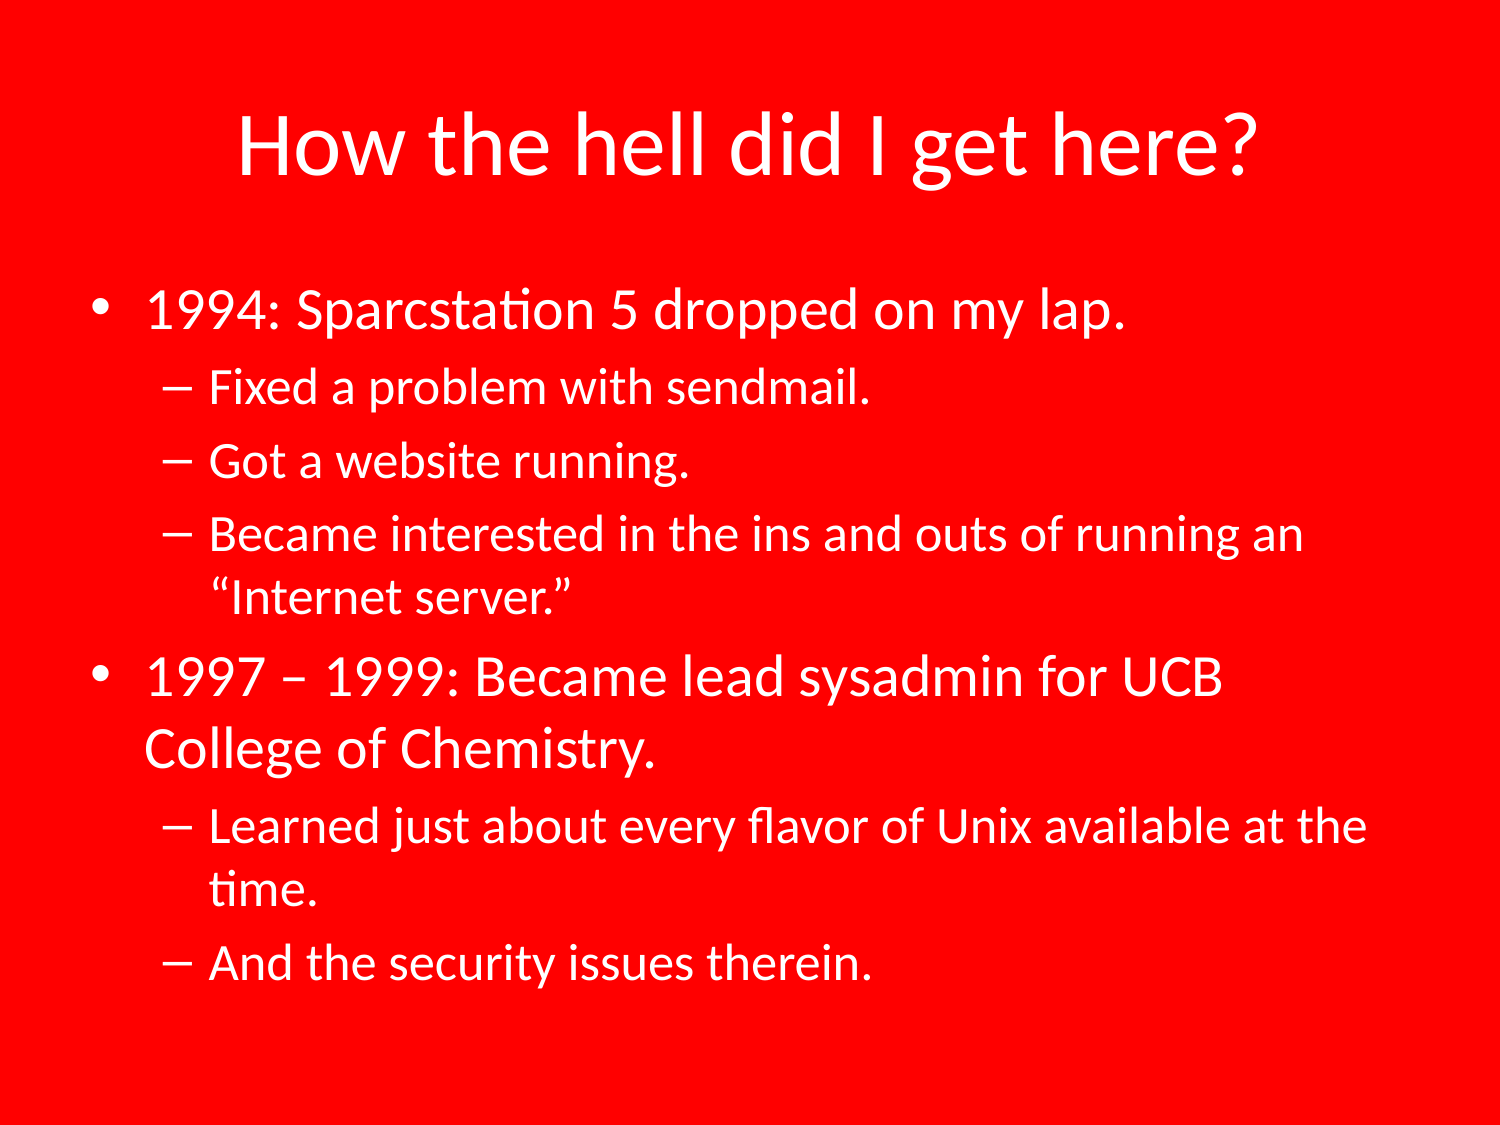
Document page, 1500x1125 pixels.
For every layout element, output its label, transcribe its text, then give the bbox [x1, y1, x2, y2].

list 1994: Sparcstation 5 dropped on my lap. Fixed a problem with sendmail. Got a website running. Became interested in the ins and outs of running an “Internet server.” 1997 – 1999: Became lead sysadmin for UCB College of Chemistry. Learned just about every flavor of Unix available at the time. And the security issues therein. [75, 262, 1425, 1005]
title How the hell did I get here? [75, 45, 1425, 233]
